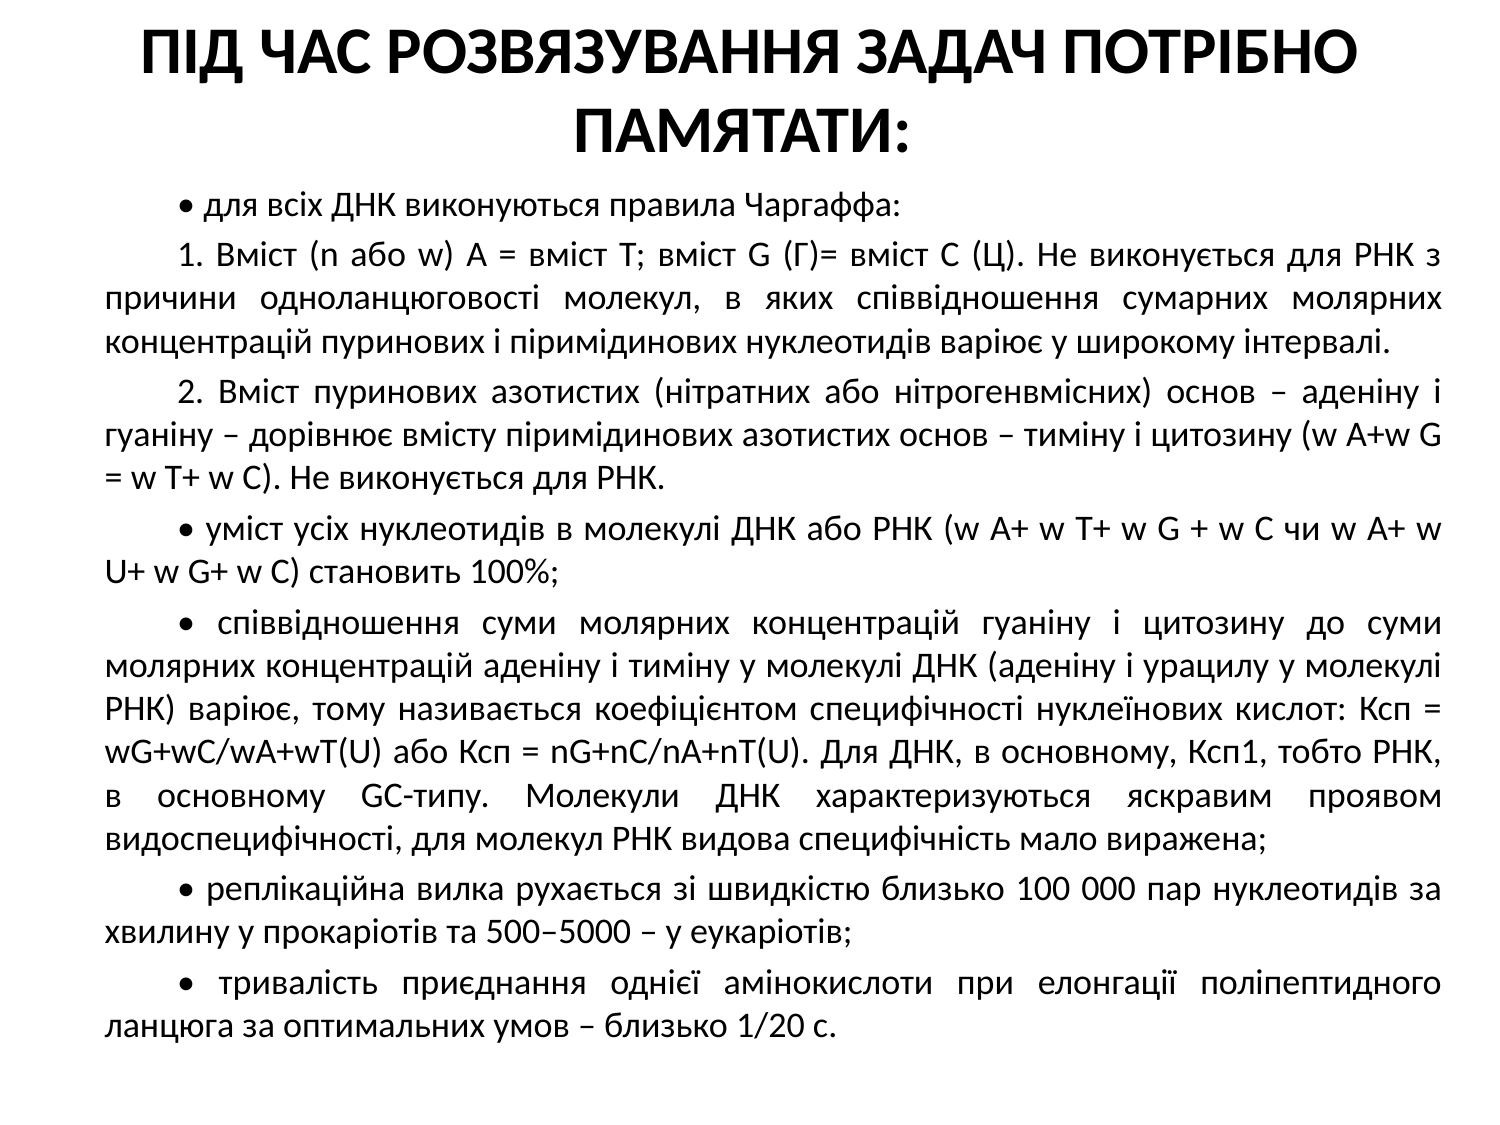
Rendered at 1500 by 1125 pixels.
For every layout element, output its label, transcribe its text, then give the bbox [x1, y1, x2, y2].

list • для всіх ДНК виконуються правила Чаргаффа: 1. Вміст (n або w) А = вміст Т; вміст G (Г)= вміст C (Ц). Не виконується для РНК з причини одноланцюговості молекул, в яких співвідношення сумарних молярних концентрацій пуринових і піримідинових нуклеотидів варіює у широкому інтервалі. 2. Вміст пуринових азотистих (нітратних або нітрогенвмісних) основ – аденіну і гуаніну – дорівнює вмісту піримідинових азотистих основ – тиміну і цитозину (w А+w G = w Т+ w C). Не виконується для РНК. • уміст усіх нуклеотидів в молекулі ДНК або РНК (w А+ w Т+ w G + w C чи w А+ w U+ w G+ w C) становить 100%; • співвідношення суми молярних концентрацій гуаніну і цитозину до суми молярних концентрацій аденіну і тиміну у молекулі ДНК (аденіну і урацилу у молекулі РНК) варіює, тому називається коефіцієнтом специфічності нуклеїнових кислот: Ксп = wG+wC/wA+wT(U) або Ксп = nG+nC/nA+nT(U). Для ДНК, в основному, Ксп1, тобто РНК, в основному GС-типу. Молекули ДНК характеризуються яскравим проявом видоспецифічності, для молекул РНК видова специфічність мало виражена; • реплікаційна вилка рухається зі швидкістю близько 100 000 пар нуклеотидів за хвилину у прокаріотів та 500–5000 – у еукаріотів; • тривалість приєднання однієї амінокислоти при елонгації поліпептидного ланцюга за оптимальних умов – близько 1/20 с. [75, 172, 1459, 1083]
title ПІД ЧАС РОЗВЯЗУВАННЯ ЗАДАЧ ПОТРІБНО ПАМЯТАТИ: [75, 0, 1425, 173]
